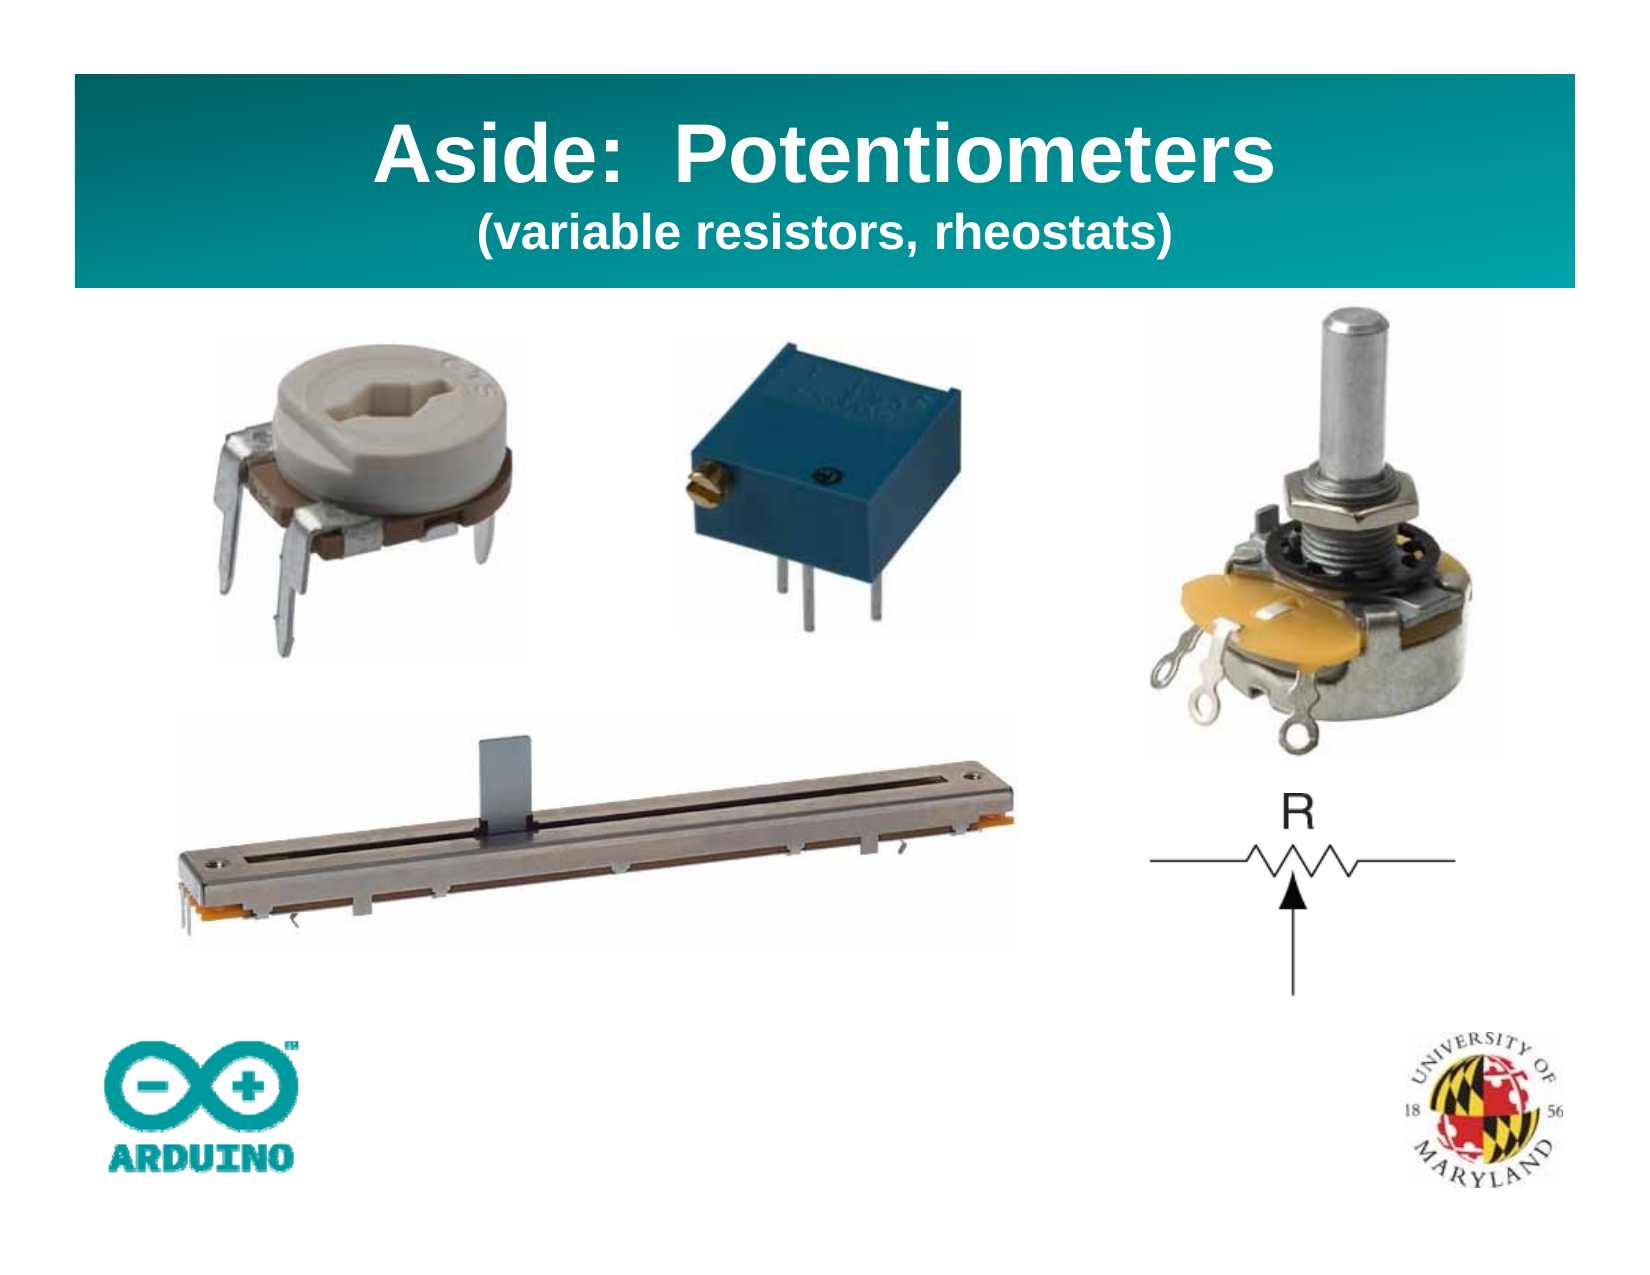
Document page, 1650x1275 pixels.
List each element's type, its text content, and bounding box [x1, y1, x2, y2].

text_box [674, 337, 975, 638]
text_box [1143, 299, 1501, 765]
text_box [1149, 793, 1457, 996]
title Aside: Potentiometers (variable resistors, rheostats) [369, 96, 1281, 312]
text_box [212, 337, 526, 663]
picture [100, 1037, 300, 1177]
text_box [174, 712, 1019, 949]
picture [1405, 1032, 1564, 1188]
picture [74, 74, 1575, 288]
